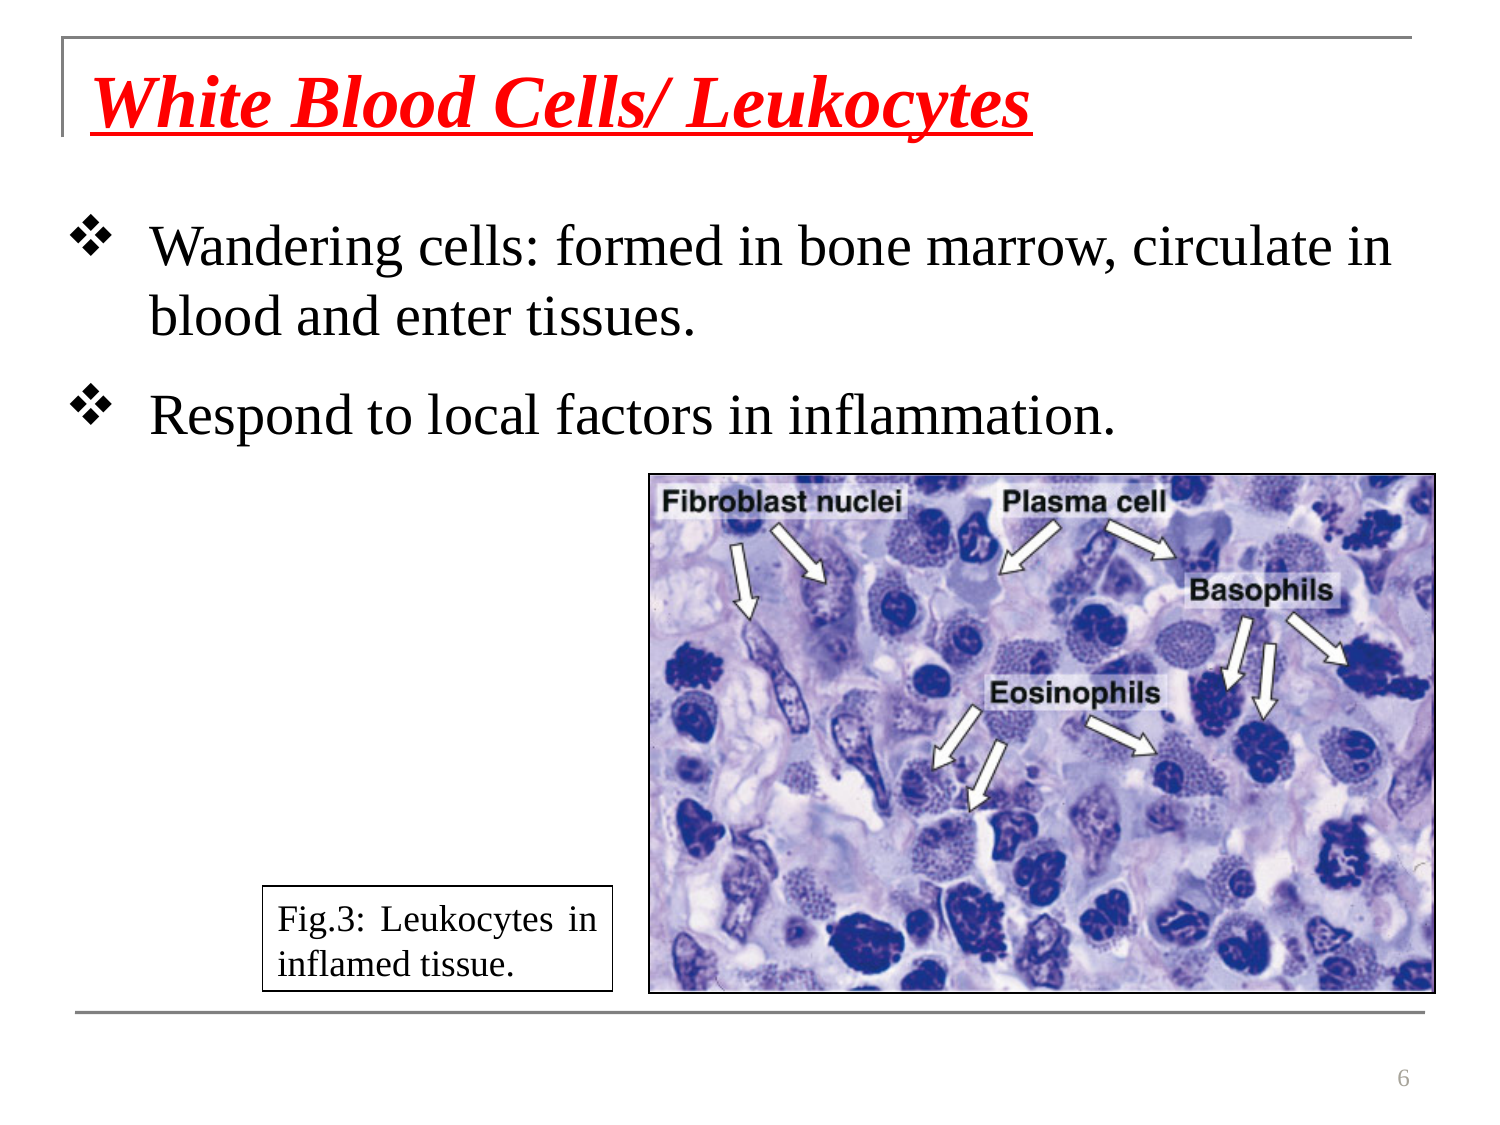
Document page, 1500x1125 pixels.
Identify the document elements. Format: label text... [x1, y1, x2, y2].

slide_number 6 [1074, 1023, 1426, 1100]
text_box Wandering cells: formed in bone marrow, circulate in blood and enter tissues. Respond to local factors in inflammation. [50, 200, 1438, 454]
text_box White Blood Cells/ Leukocytes [74, 45, 1425, 163]
picture [649, 474, 1435, 993]
text_box Fig.3: Leukocytes in inflamed tissue. [262, 886, 613, 991]
